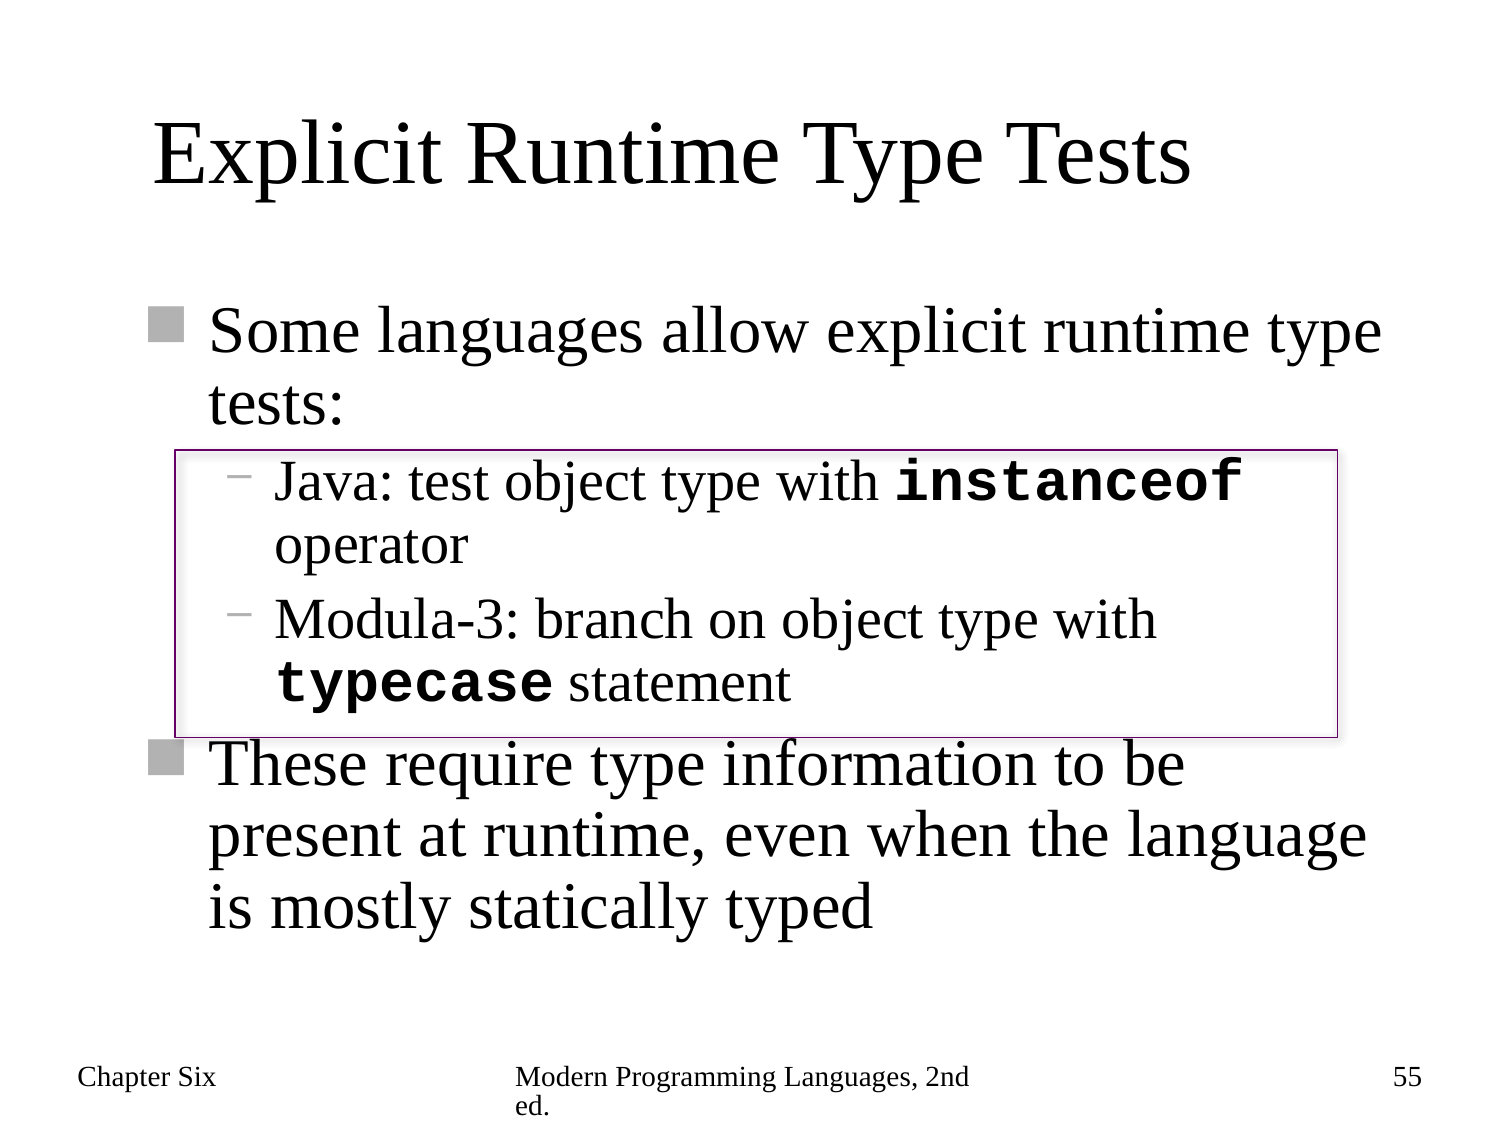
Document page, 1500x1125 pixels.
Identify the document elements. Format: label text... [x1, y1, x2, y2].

footer Modern Programming Languages, 2nd ed. [499, 1036, 1001, 1113]
list Some languages allow explicit runtime type tests: Java: test object type with instanceof operator Modula-3: branch on object type with typecase statement These require type information to be present at runtime, even when the language is mostly statically typed [137, 287, 1413, 963]
slide_number Chapter Six [62, 1036, 401, 1113]
title Explicit Runtime Type Tests [137, 56, 1413, 238]
slide_number 55 [1124, 1036, 1438, 1113]
text_box [174, 449, 1338, 738]
